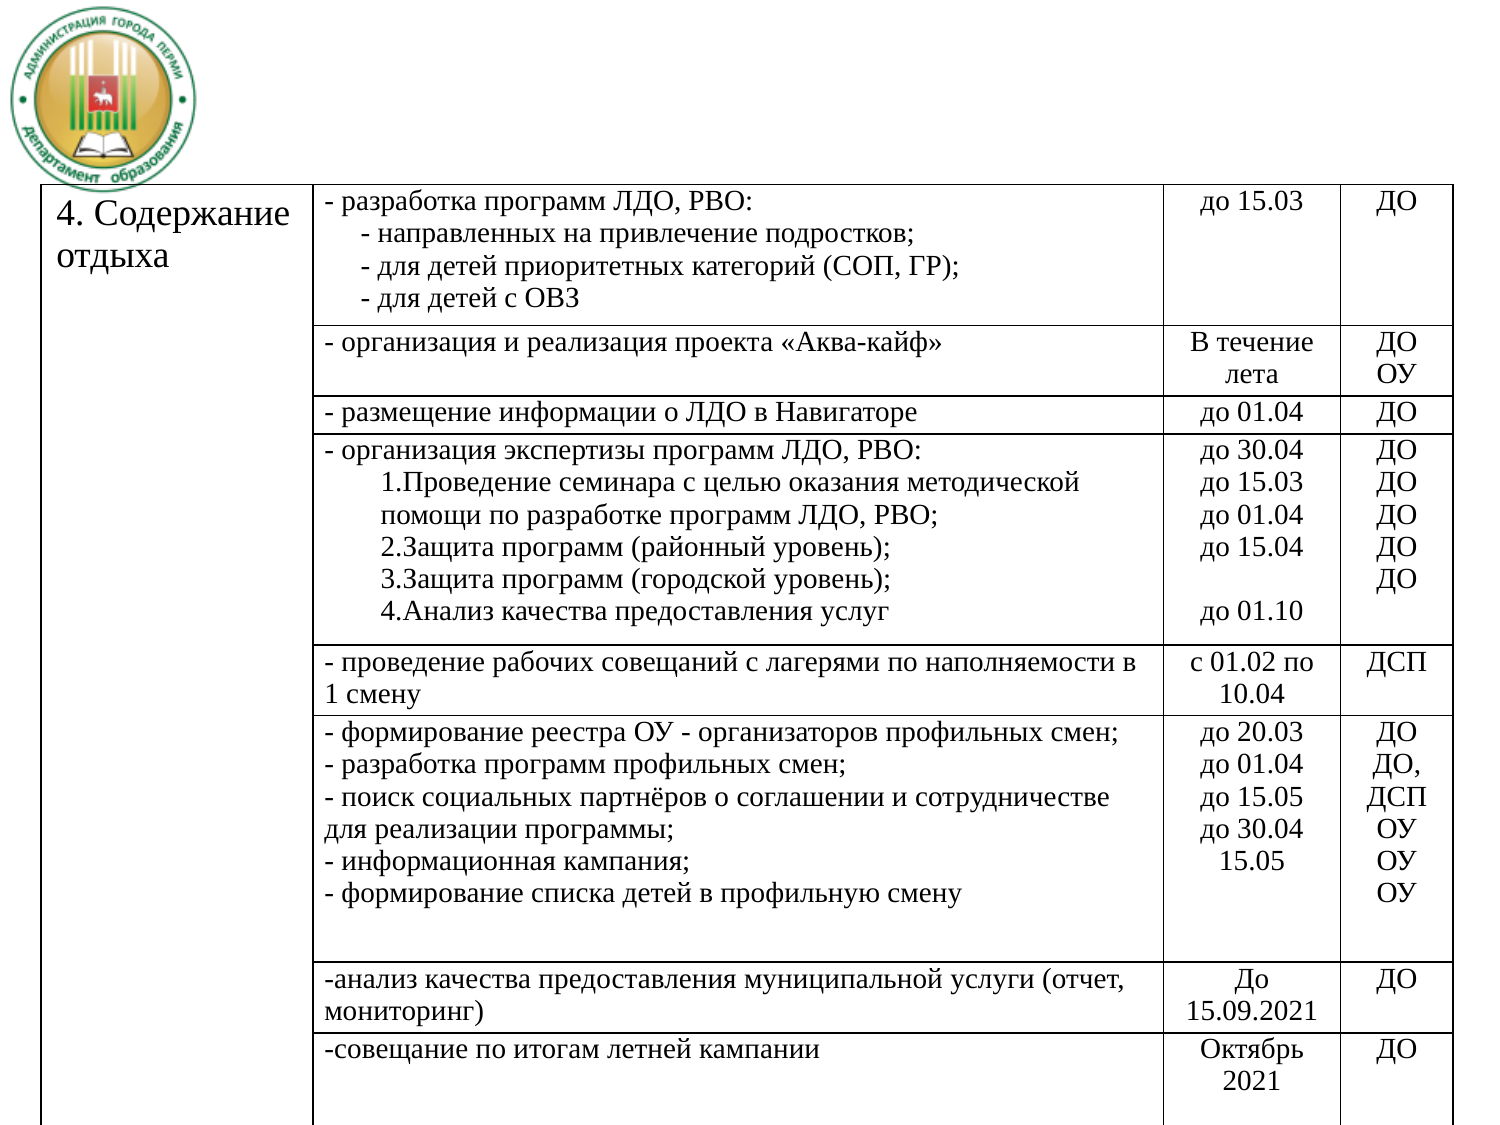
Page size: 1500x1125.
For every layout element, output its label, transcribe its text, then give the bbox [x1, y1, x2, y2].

table_cell до 20.03 до 01.04 до 15.05 до 30.04 15.05 [1164, 716, 1340, 961]
table_cell до 01.04 [1164, 397, 1340, 433]
table_header ДО [1341, 185, 1452, 325]
table_cell ДО ОУ [1341, 326, 1452, 395]
table_header до 15.03 [1164, 185, 1340, 325]
table_cell ДО ДО, ДСП ОУ ОУ ОУ [1341, 716, 1452, 961]
table_header - разработка программ ЛДО, РВО: - направленных на привлечение подростков; - для детей приоритетных категорий (СОП, ГР); - для детей с ОВЗ [314, 185, 1163, 325]
table_cell ДО ДО ДО ДО ДО [1341, 435, 1452, 644]
table_cell - размещение информации о ЛДО в Навигаторе [314, 397, 1163, 433]
table_cell ДО [1341, 397, 1452, 433]
table_cell с 01.02 по 10.04 [1164, 646, 1340, 715]
table_cell ДО [1341, 1034, 1452, 1125]
table_cell ДСП [1341, 646, 1452, 715]
table_cell - формирование реестра ОУ - организаторов профильных смен; - разработка программ профильных смен; - поиск социальных партнёров о соглашении и сотрудничестве для реализации программы; - информационная кампания; - формирование списка детей в профильную смену [314, 716, 1163, 961]
table_cell - организация и реализация проекта «Аква-кайф» [314, 326, 1163, 395]
table_cell - организация экспертизы программ ЛДО, РВО: Проведение семинара с целью оказания методической помощи по разработке программ ЛДО, РВО; Защита программ (районный уровень); Защита программ (городской уровень); Анализ качества предоставления услуг [314, 435, 1163, 644]
table_cell До 15.09.2021 [1164, 963, 1340, 1032]
table_cell Октябрь 2021 [1164, 1034, 1340, 1125]
picture [0, 0, 206, 200]
table_cell - проведение рабочих совещаний с лагерями по наполняемости в 1 смену [314, 646, 1163, 715]
table_cell -анализ качества предоставления муниципальной услуги (отчет, мониторинг) [314, 963, 1163, 1032]
table_cell до 30.04 до 15.03 до 01.04 до 15.04 до 01.10 [1164, 435, 1340, 644]
table_cell ДО [1341, 963, 1452, 1032]
table_cell -совещание по итогам летней кампании [314, 1034, 1163, 1125]
table_cell В течение лета [1164, 326, 1340, 395]
table_header 4. Содержание отдыха [42, 185, 312, 1125]
